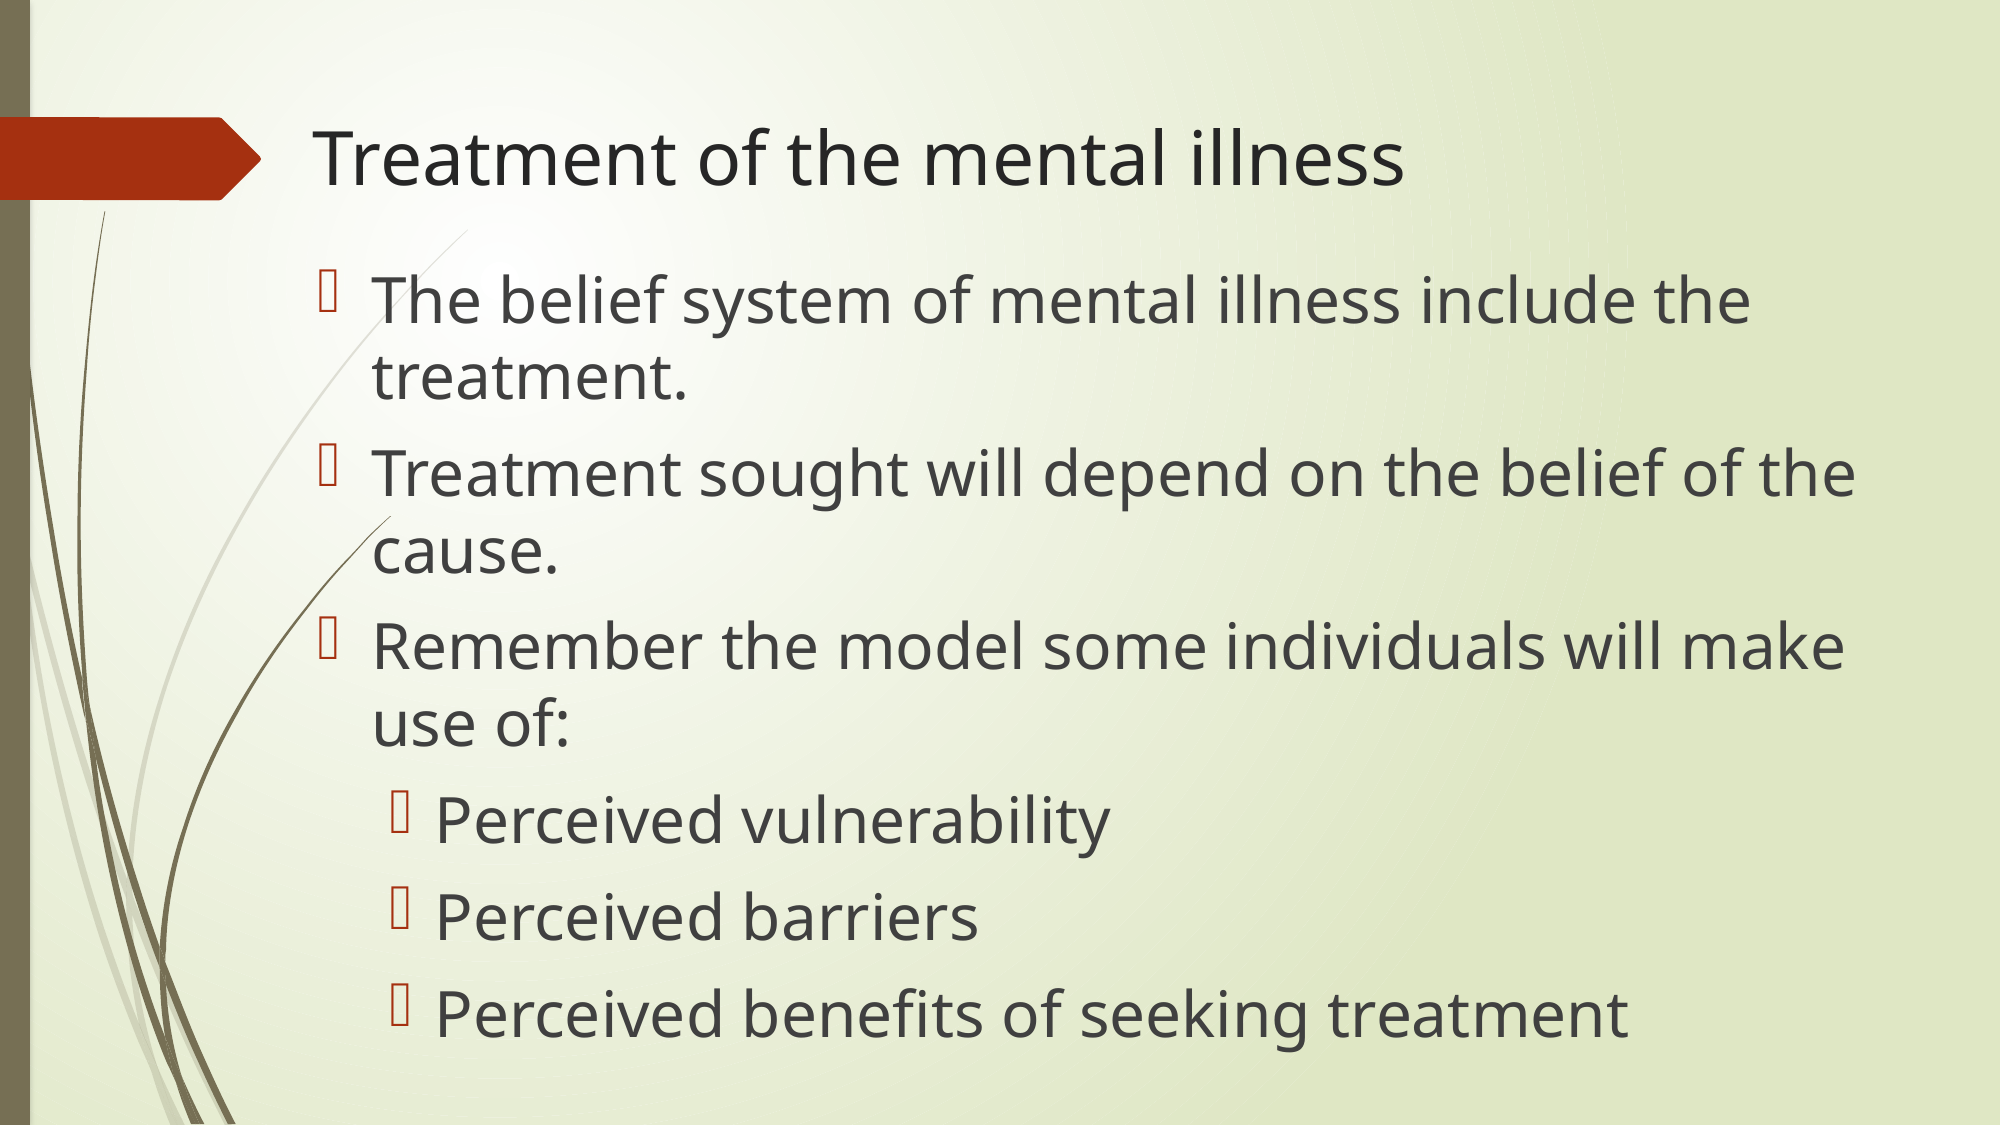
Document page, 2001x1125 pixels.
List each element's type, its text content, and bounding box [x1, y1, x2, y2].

list The belief system of mental illness include the treatment. Treatment sought will depend on the belief of the cause. Remember the model some individuals will make use of: Perceived vulnerability Perceived barriers Perceived benefits of seeking treatment [302, 251, 1888, 1060]
title Treatment of the mental illness [297, 102, 1888, 259]
